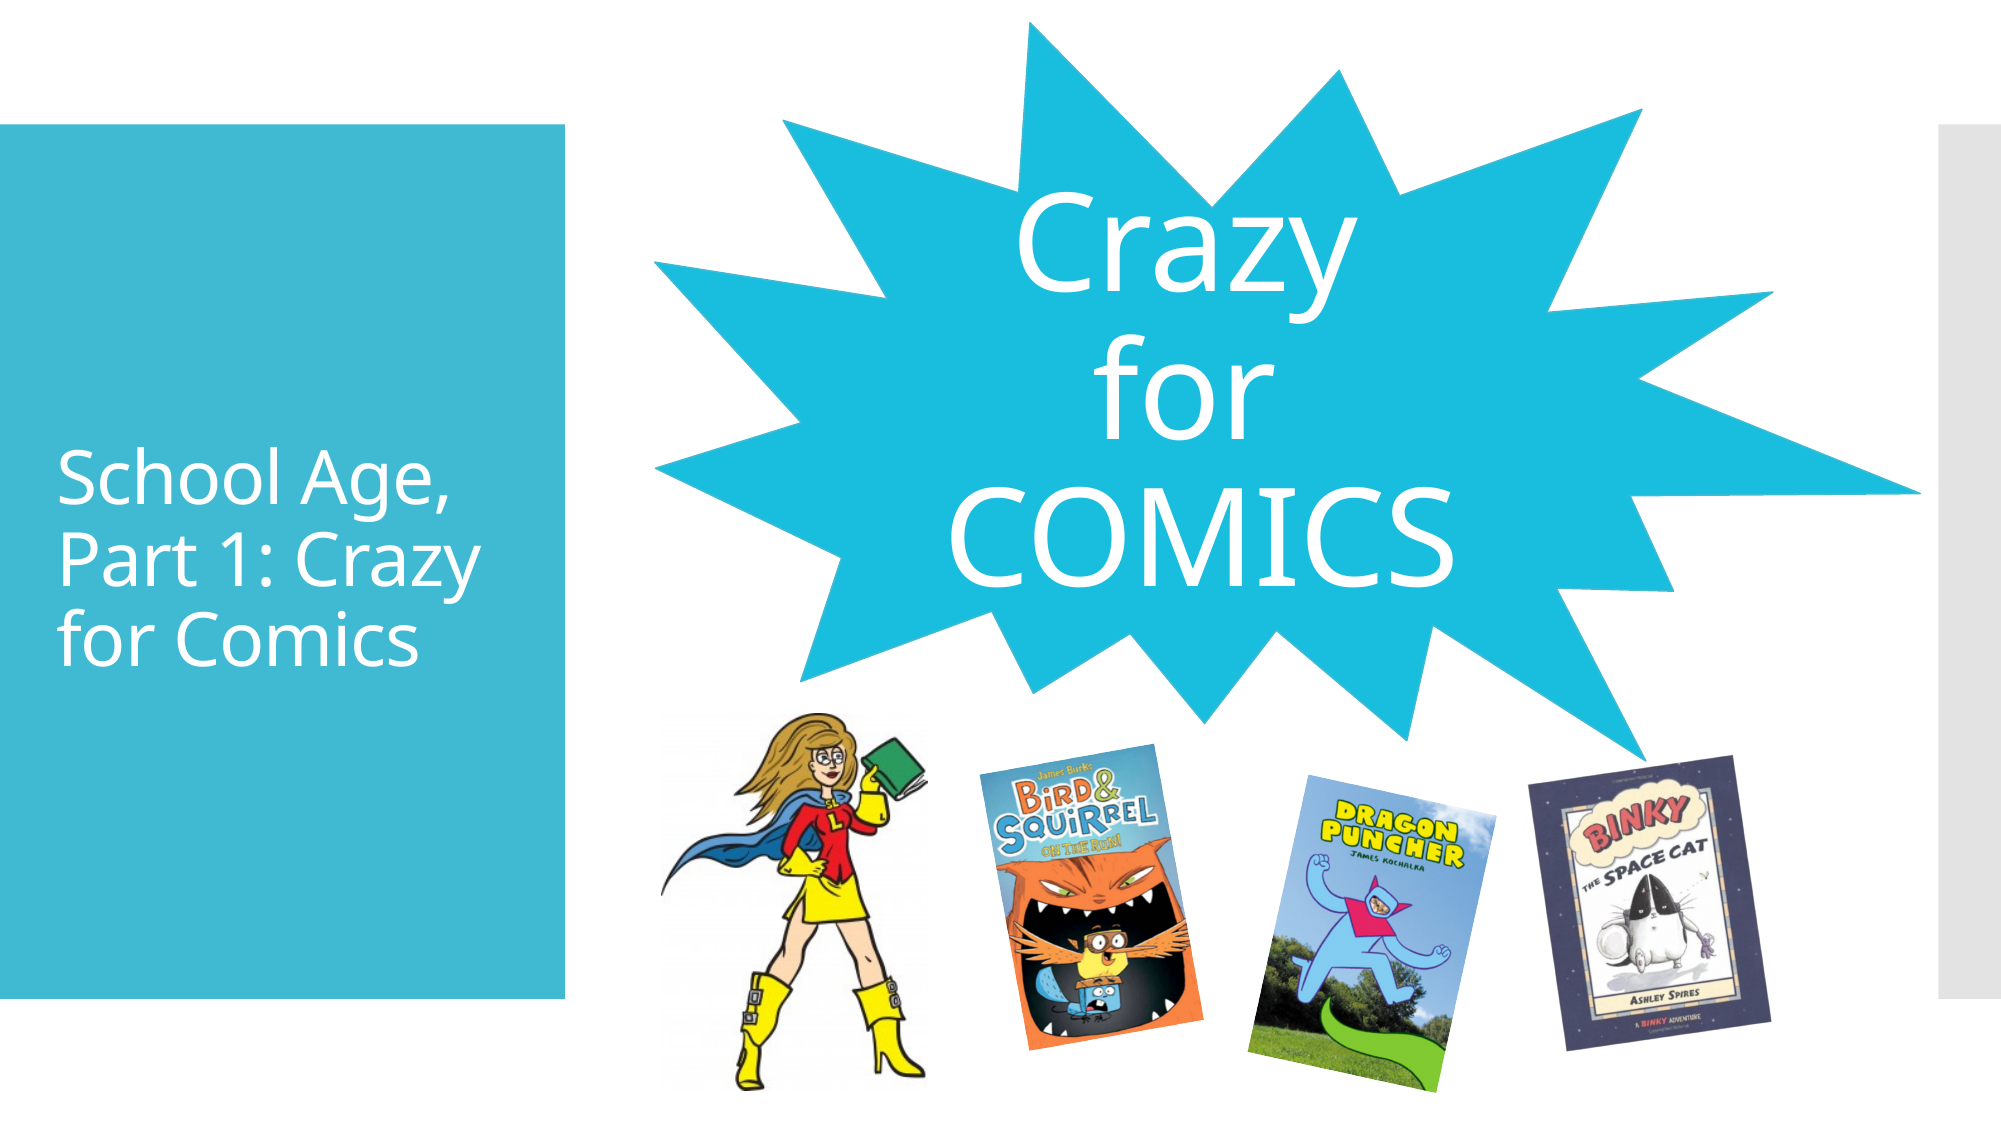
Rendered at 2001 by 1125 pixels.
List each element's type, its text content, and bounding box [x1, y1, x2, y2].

title School Age, Part 1: Crazy for Comics [41, 184, 525, 940]
text_box [1483, 108, 1643, 165]
text_box [1250, 69, 1386, 165]
text_box [1019, 22, 1171, 165]
picture [1528, 755, 1771, 1051]
picture [1248, 775, 1496, 1092]
picture [980, 744, 1203, 1050]
text_box [782, 119, 931, 165]
text_box Crazy for COMICS [493, 165, 1910, 801]
text_box [1910, 488, 1922, 495]
picture [661, 713, 928, 1091]
